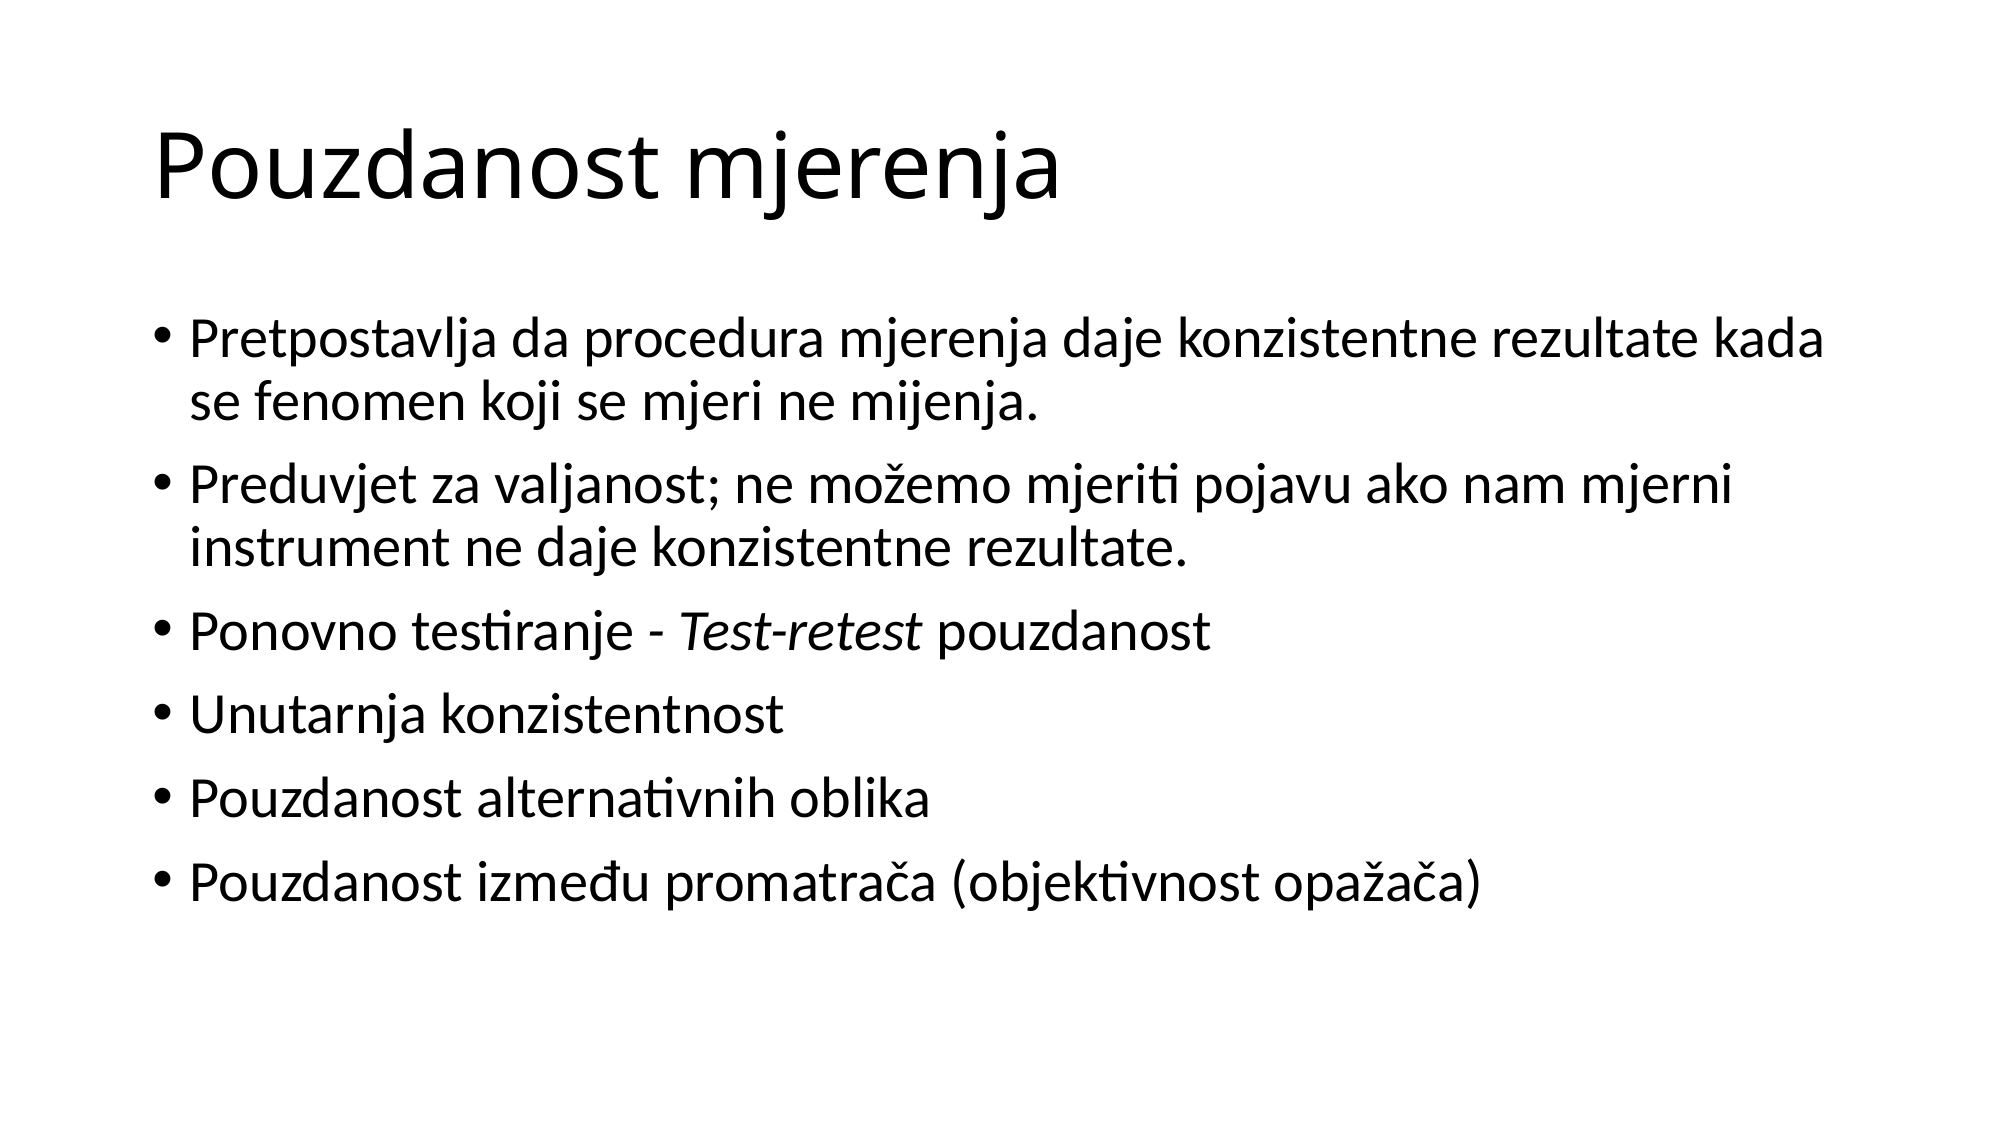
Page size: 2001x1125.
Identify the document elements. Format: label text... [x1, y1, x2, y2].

list Pretpostavlja da procedura mjerenja daje konzistentne rezultate kada se fenomen koji se mjeri ne mijenja. Preduvjet za valjanost; ne možemo mjeriti pojavu ako nam mjerni instrument ne daje konzistentne rezultate. Ponovno testiranje - Test-retest pouzdanost Unutarnja konzistentnost Pouzdanost alternativnih oblika Pouzdanost između promatrača (objektivnost opažača) [137, 299, 1863, 1014]
title Pouzdanost mjerenja [137, 59, 1863, 278]
